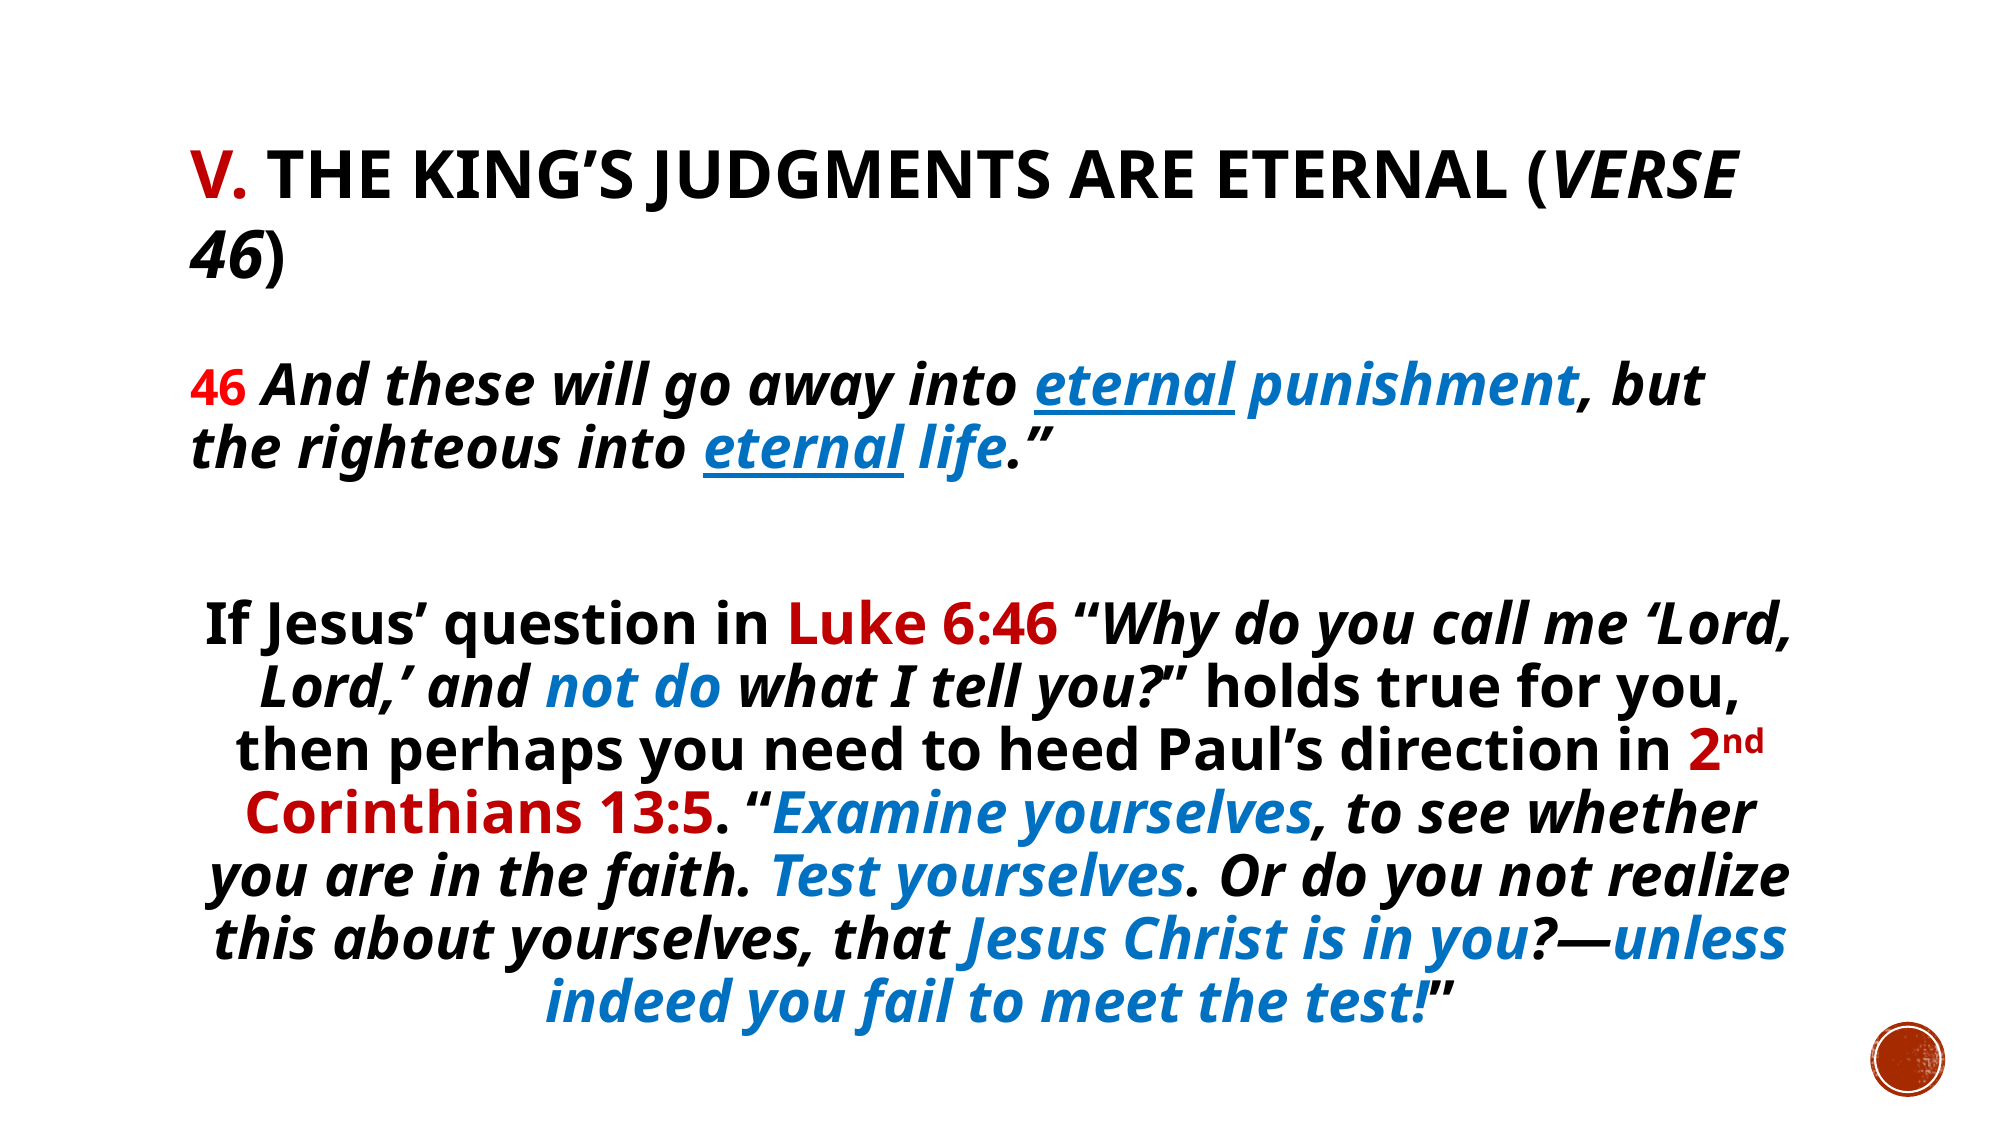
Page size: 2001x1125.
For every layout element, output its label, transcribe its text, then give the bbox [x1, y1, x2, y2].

list 46 And these will go away into eternal punishment, but the righteous into eternal life.” If Jesus’ question in Luke 6:46 “Why do you call me ‘Lord, Lord,’ and not do what I tell you?” holds true for you, then perhaps you need to heed Paul’s direction in 2nd Corinthians 13:5. “Examine yourselves, to see whether you are in the faith. Test yourselves. Or do you not realize this about yourselves, that Jesus Christ is in you?—unless indeed you fail to meet the test!” [175, 348, 1826, 1013]
title V. The King’s judgments are eternal (verse 46) [175, 79, 1826, 344]
